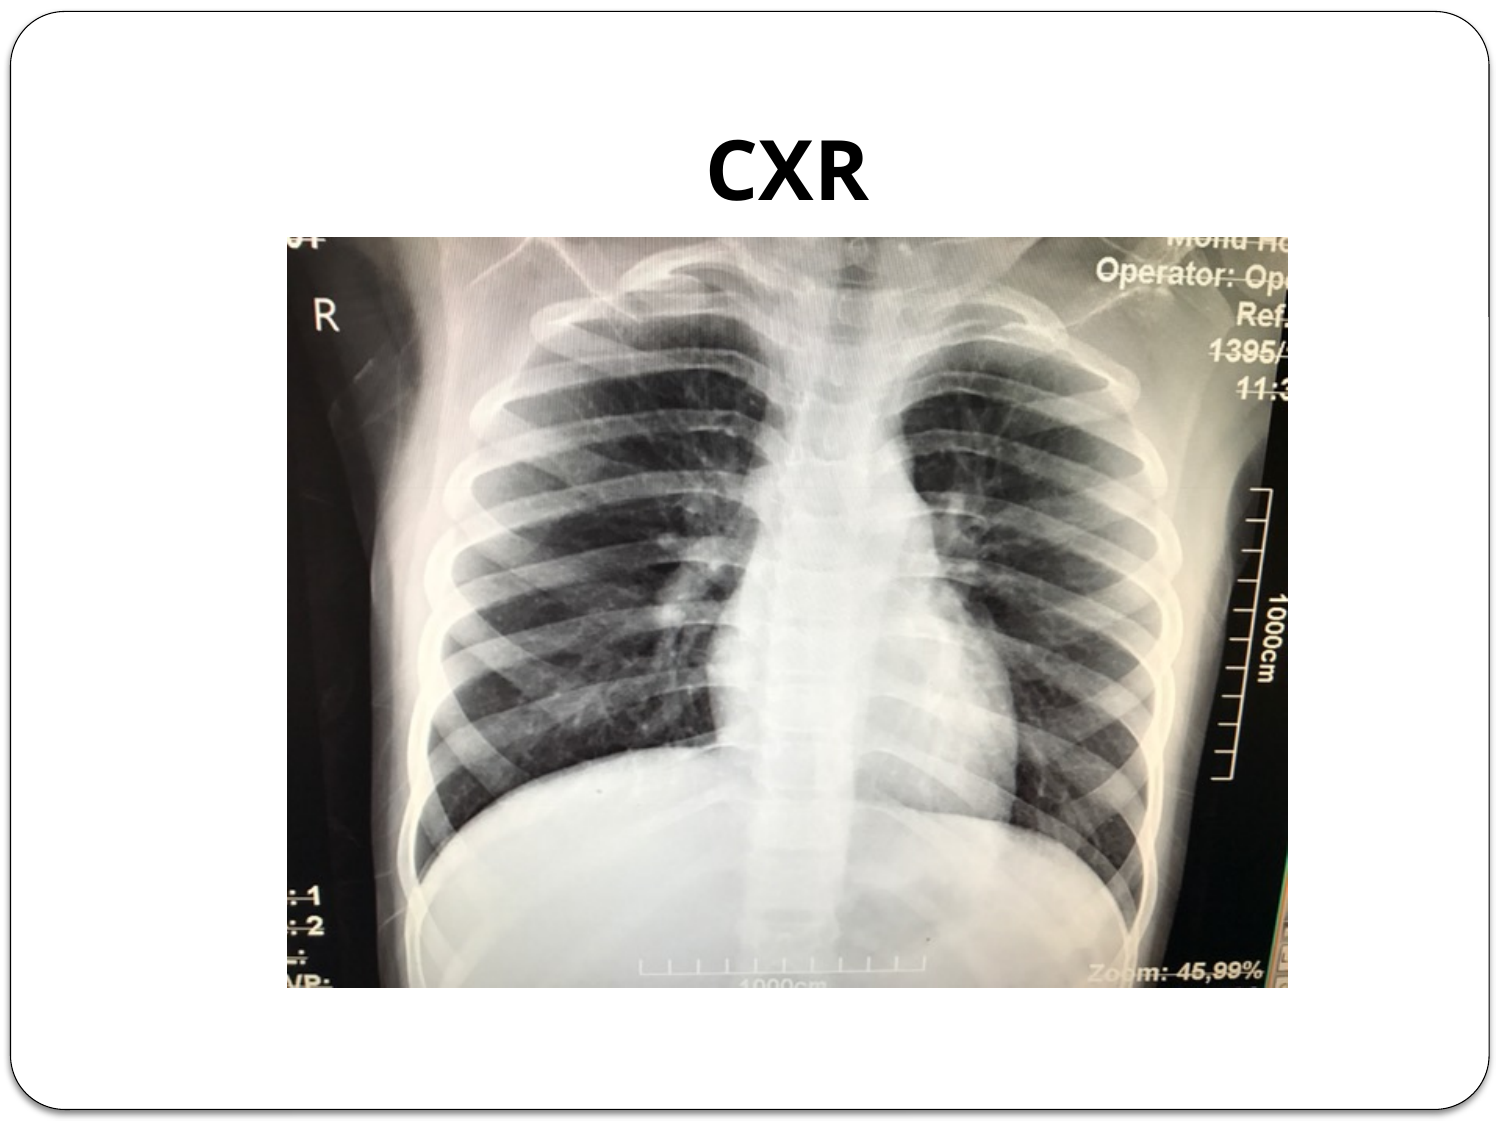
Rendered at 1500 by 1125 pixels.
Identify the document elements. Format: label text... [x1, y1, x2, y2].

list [287, 237, 1288, 988]
title CXR [150, 45, 1425, 233]
